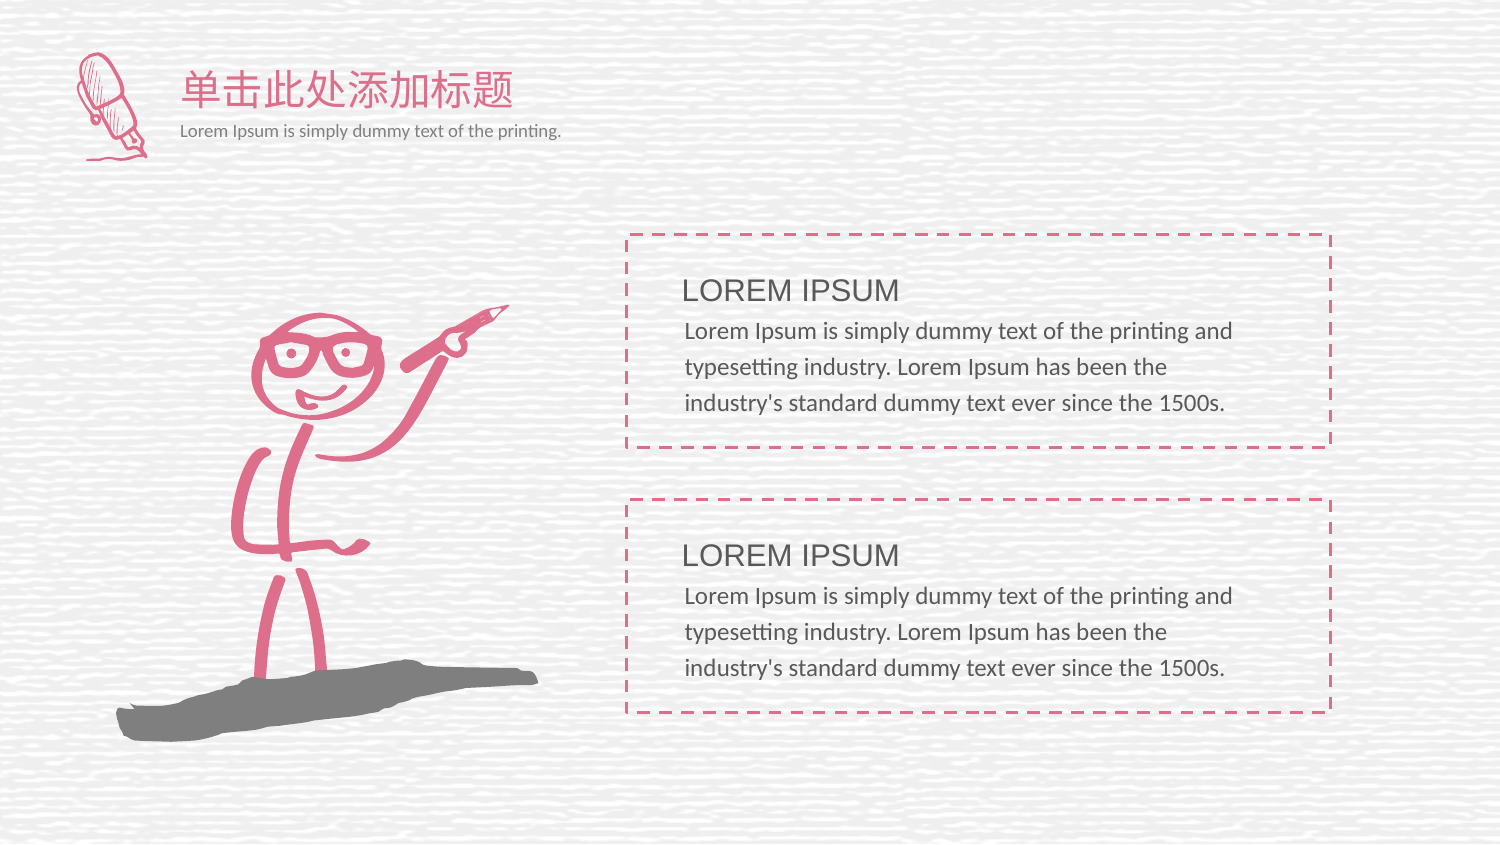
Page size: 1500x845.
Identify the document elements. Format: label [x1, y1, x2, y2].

text_box [230, 304, 510, 680]
text_box [669, 262, 1288, 426]
text_box [113, 684, 504, 744]
text_box [507, 665, 541, 688]
text_box [624, 497, 1333, 715]
text_box [624, 232, 1333, 450]
text_box [669, 527, 1288, 691]
